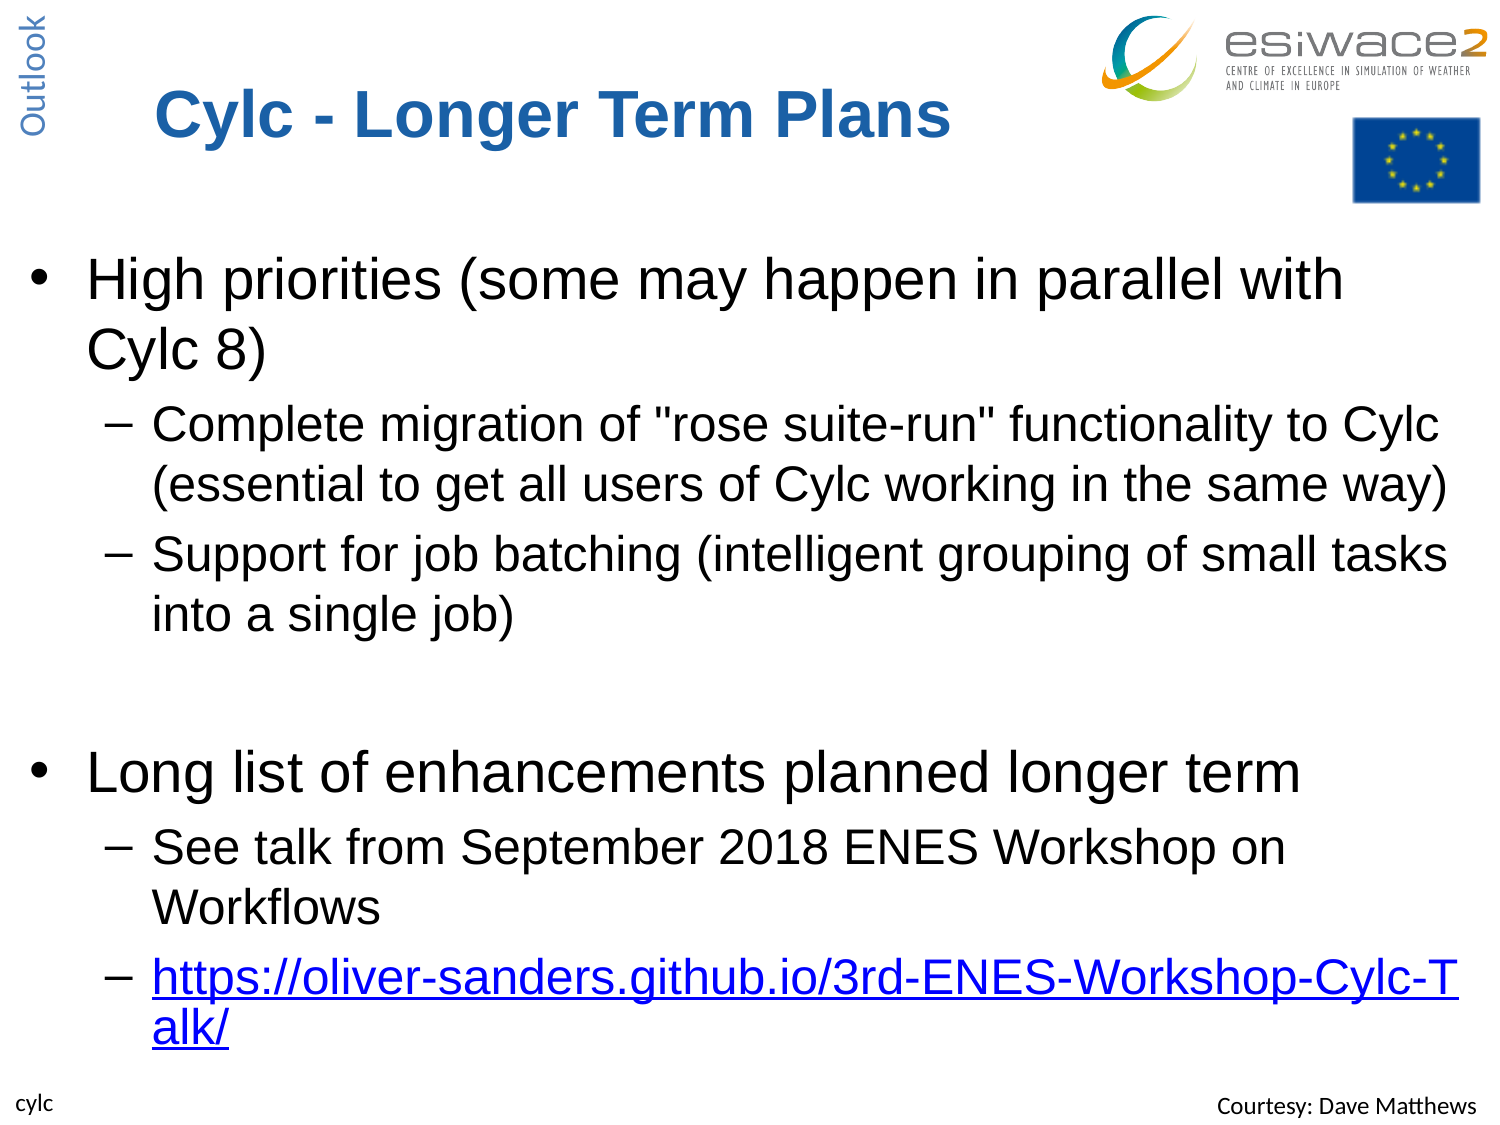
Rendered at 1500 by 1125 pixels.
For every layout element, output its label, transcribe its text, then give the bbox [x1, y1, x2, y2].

text_box Outlook [0, 1, 60, 153]
picture [1351, 116, 1483, 206]
list High priorities (some may happen in parallel with Cylc 8) Complete migration of "rose suite-run" functionality to Cylc (essential to get all users of Cylc working in the same way) Support for job batching (intelligent grouping of small tasks into a single job) Long list of enhancements planned longer term See talk from September 2018 ENES Workshop on Workflows https://oliver-sanders.github.io/3rd-ENES-Workshop-Cylc-Talk/ [14, 222, 1483, 1024]
text_box Courtesy: Dave Matthews [1202, 1082, 1493, 1125]
title Cylc - Longer Term Plans [14, 14, 1093, 208]
picture [1093, 14, 1500, 104]
text_box cylc [0, 1079, 69, 1125]
